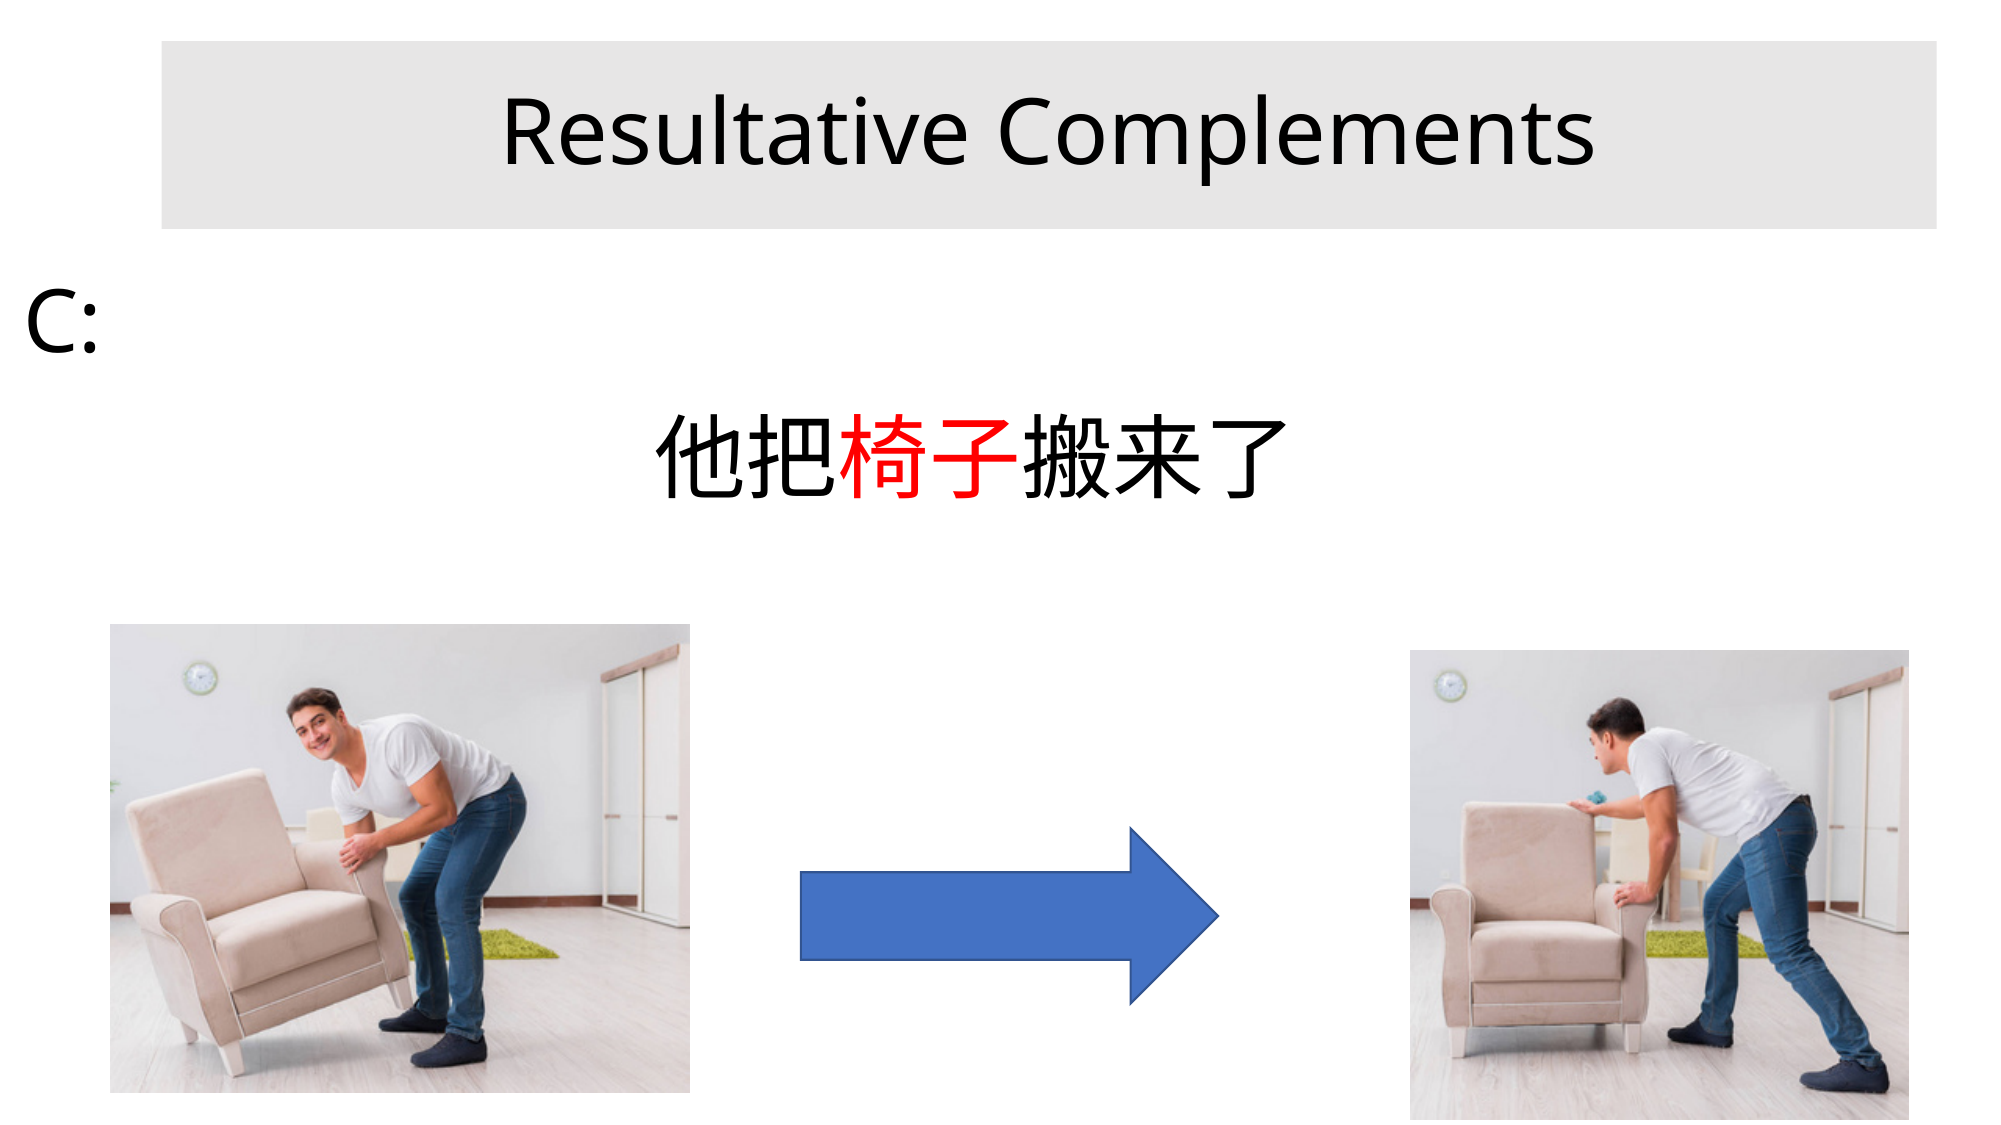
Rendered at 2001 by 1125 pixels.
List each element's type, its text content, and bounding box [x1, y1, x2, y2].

text_box C: [8, 187, 1754, 462]
picture [1410, 650, 1909, 1120]
picture [110, 624, 690, 1093]
text_box [799, 826, 1220, 1007]
text_box 他把椅子搬来了 [179, 288, 1772, 635]
title Resultative Complements [161, 41, 1937, 229]
